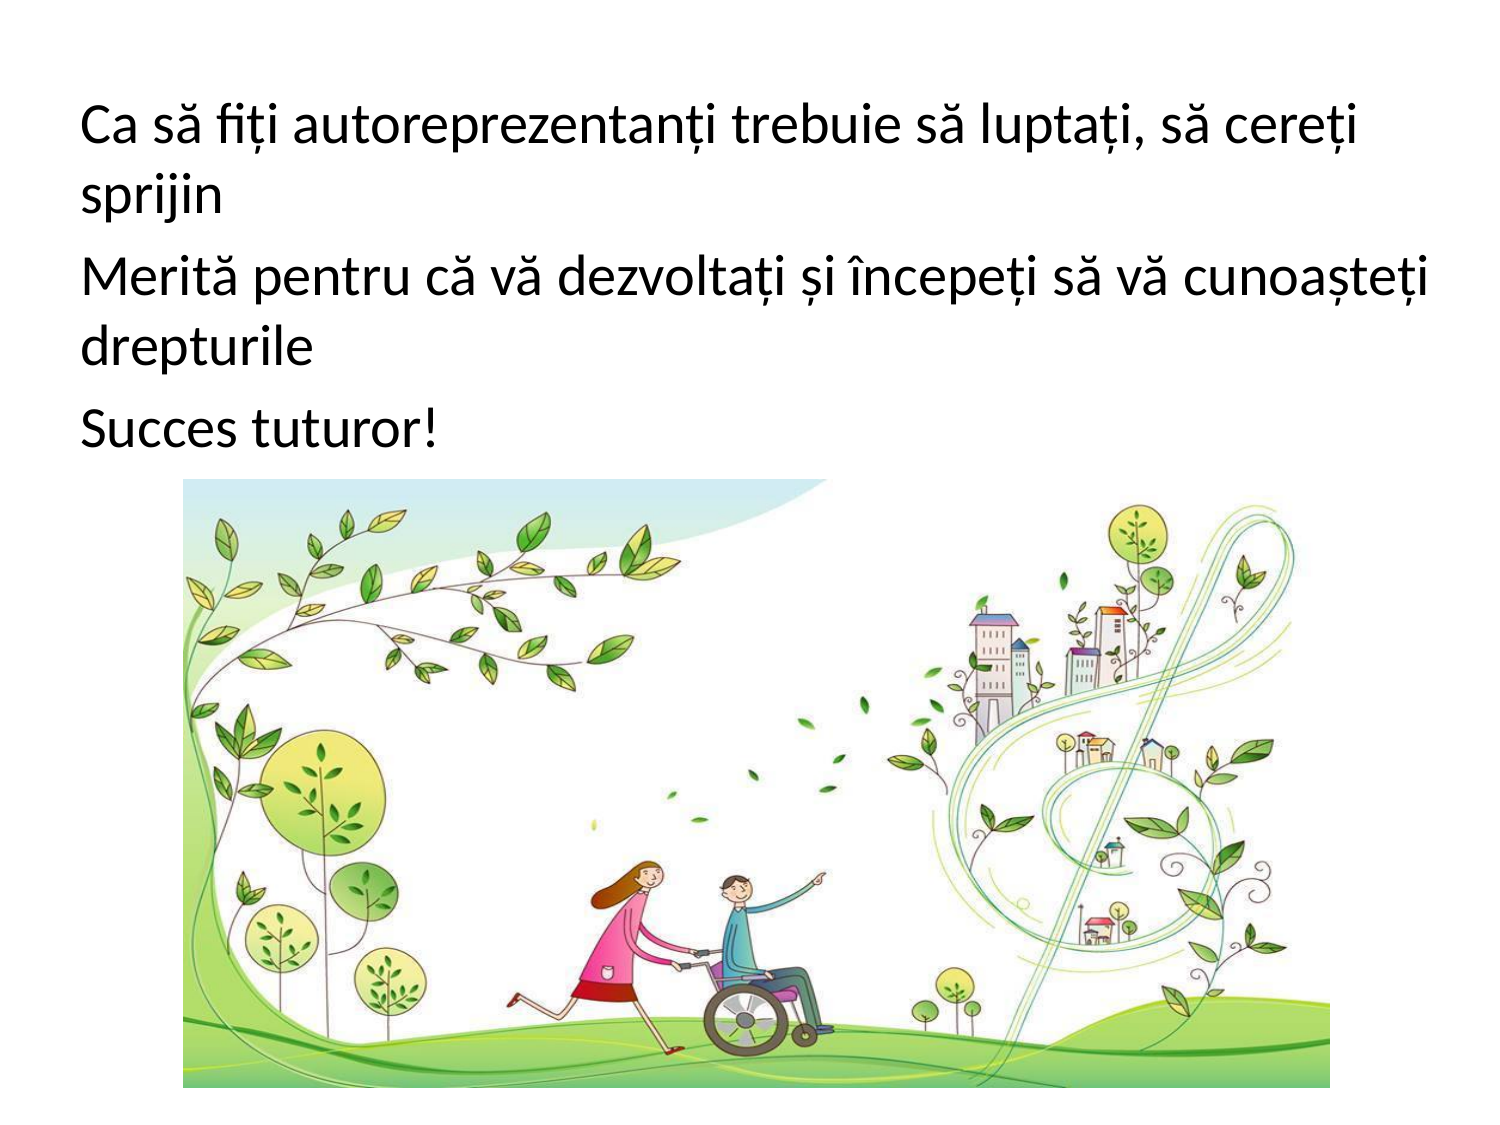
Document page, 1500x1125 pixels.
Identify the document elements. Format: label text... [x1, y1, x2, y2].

list Ca să fiţi autoreprezentanţi trebuie să luptaţi, să cereţi sprijin Merită pentru că vă dezvoltaţi şi începeţi să vă cunoaşteţi drepturile Succes tuturor! [64, 78, 1471, 504]
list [182, 479, 1331, 1088]
